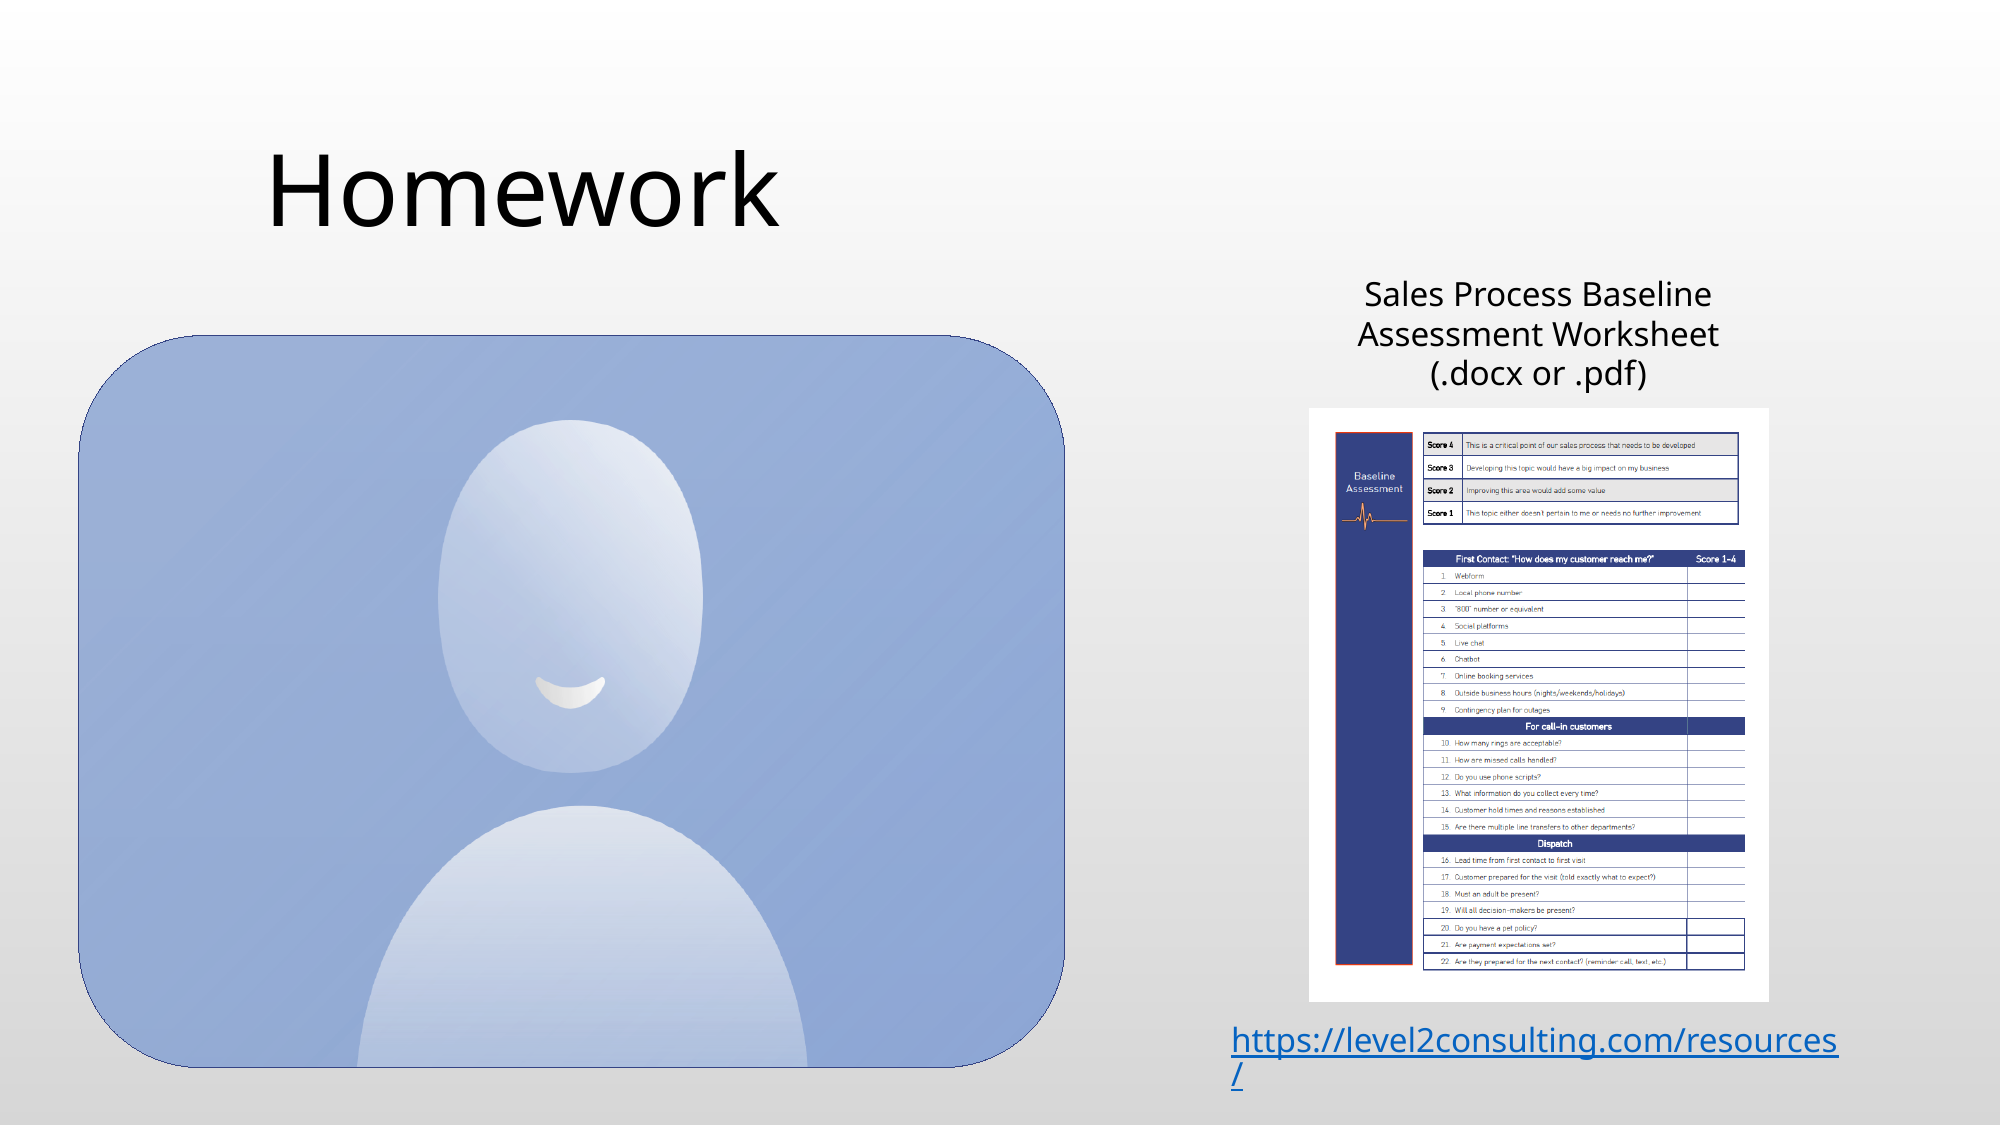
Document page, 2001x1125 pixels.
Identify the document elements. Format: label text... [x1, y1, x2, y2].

title Homework [249, 57, 1750, 256]
picture [78, 335, 1065, 1068]
picture [1309, 408, 1769, 1003]
text_box Sales Process Baseline Assessment Worksheet (.docx or .pdf) [1309, 265, 1769, 400]
text_box https://level2consulting.com/resources/ [1216, 1011, 1862, 1072]
